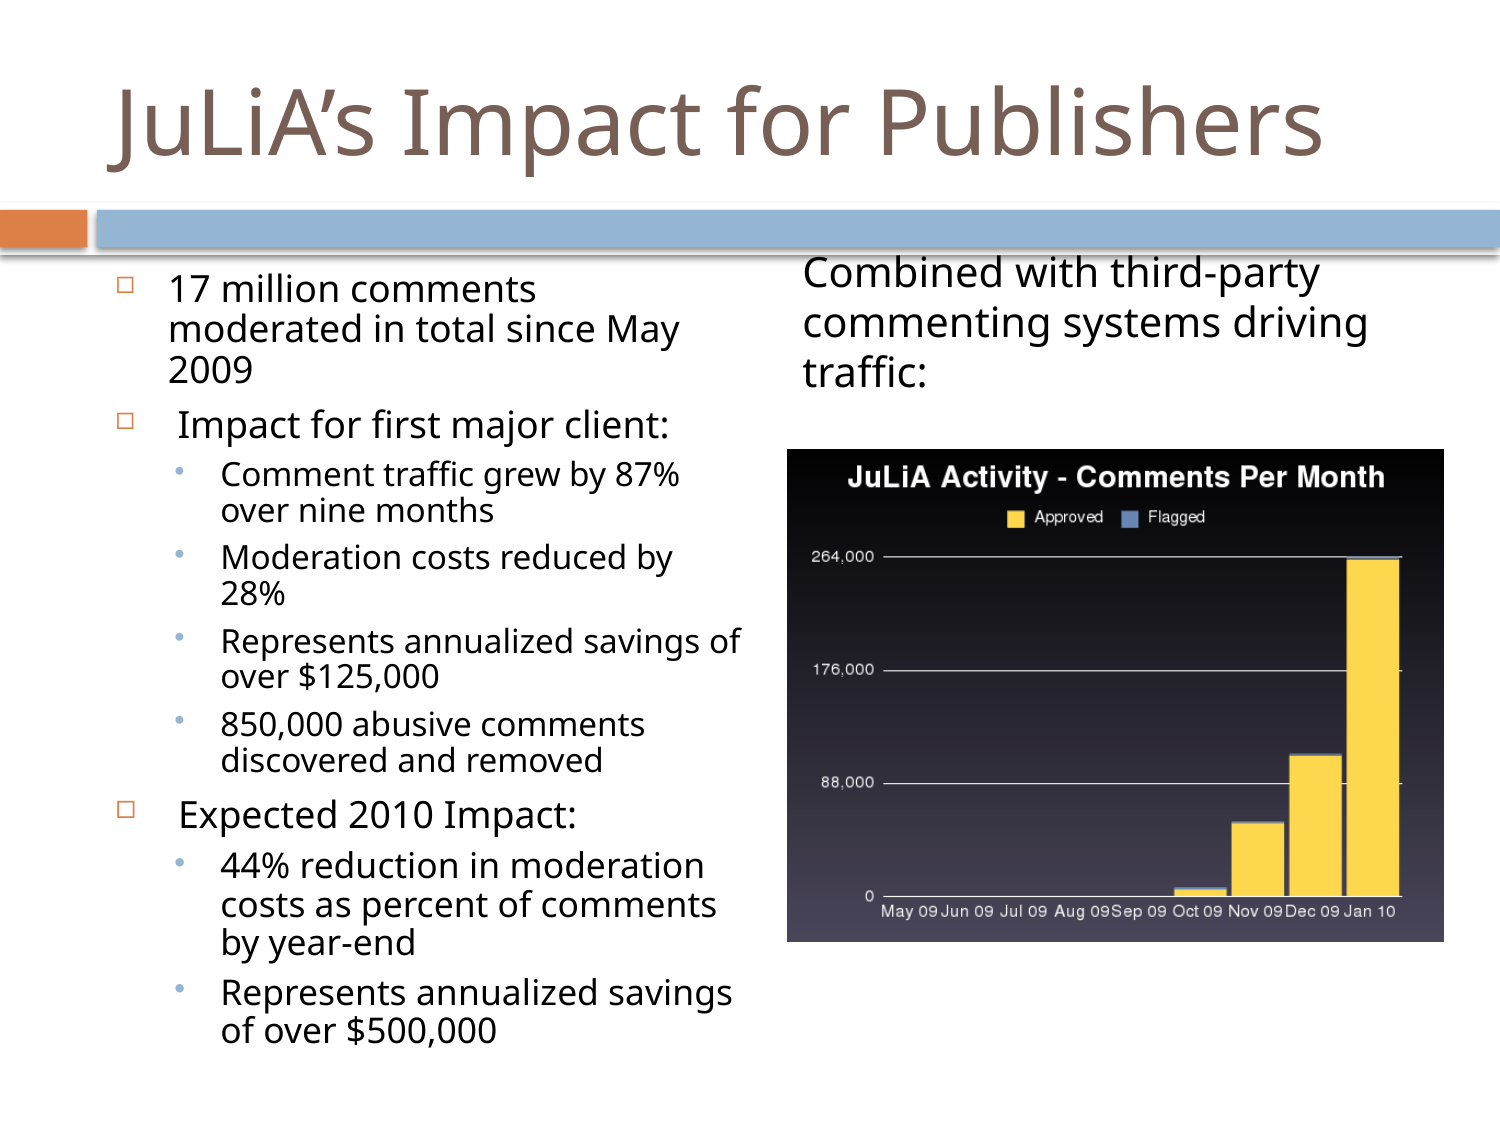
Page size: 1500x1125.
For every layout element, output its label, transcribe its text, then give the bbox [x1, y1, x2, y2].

list 17 million comments moderated in total since May 2009 Impact for first major client: Comment traffic grew by 87% over nine months Moderation costs reduced by 28% Represents annualized savings of over $125,000 850,000 abusive comments discovered and removed Expected 2010 Impact: 44% reduction in moderation costs as percent of comments by year-end Represents annualized savings of over $500,000 [100, 262, 757, 1006]
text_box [787, 449, 1445, 943]
title JuLiA’s Impact for Publishers [99, 37, 1438, 200]
text_box Combined with third-party commenting systems driving traffic: [787, 238, 1425, 404]
